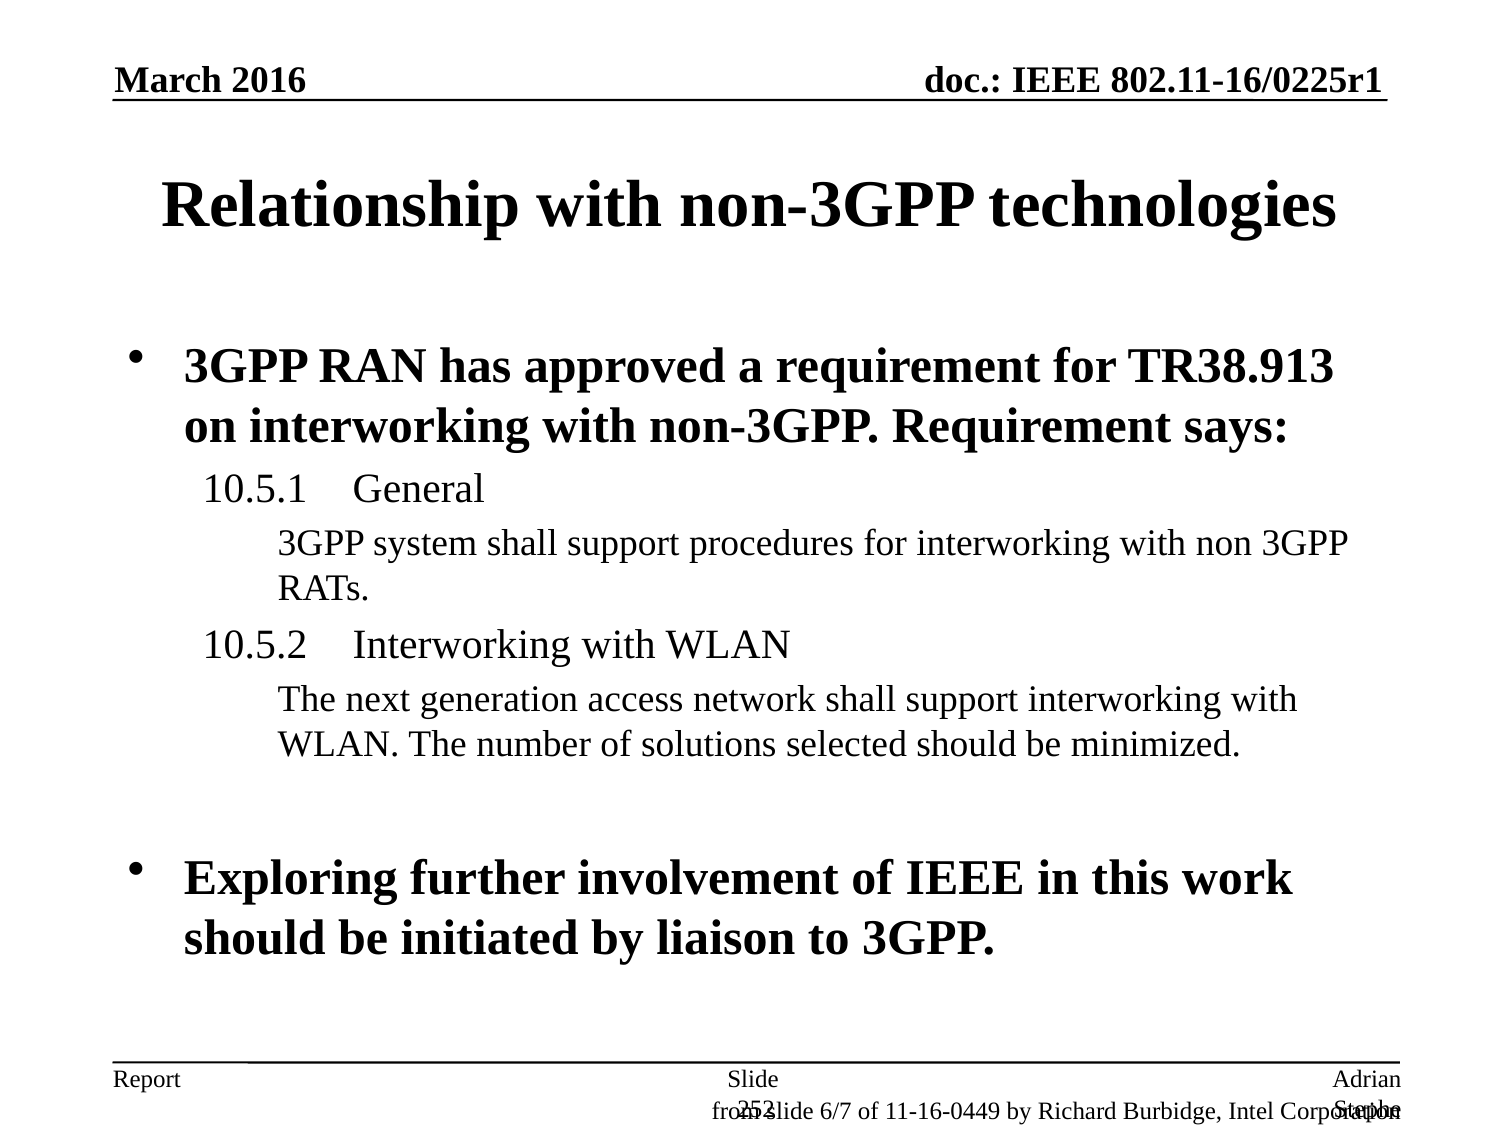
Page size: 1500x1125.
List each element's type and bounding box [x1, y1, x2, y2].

list [112, 324, 1388, 1000]
title [112, 112, 1388, 288]
slide_number [114, 54, 374, 101]
slide_number [711, 1061, 801, 1093]
text_box [343, 1087, 1417, 1125]
footer [1324, 1061, 1402, 1093]
